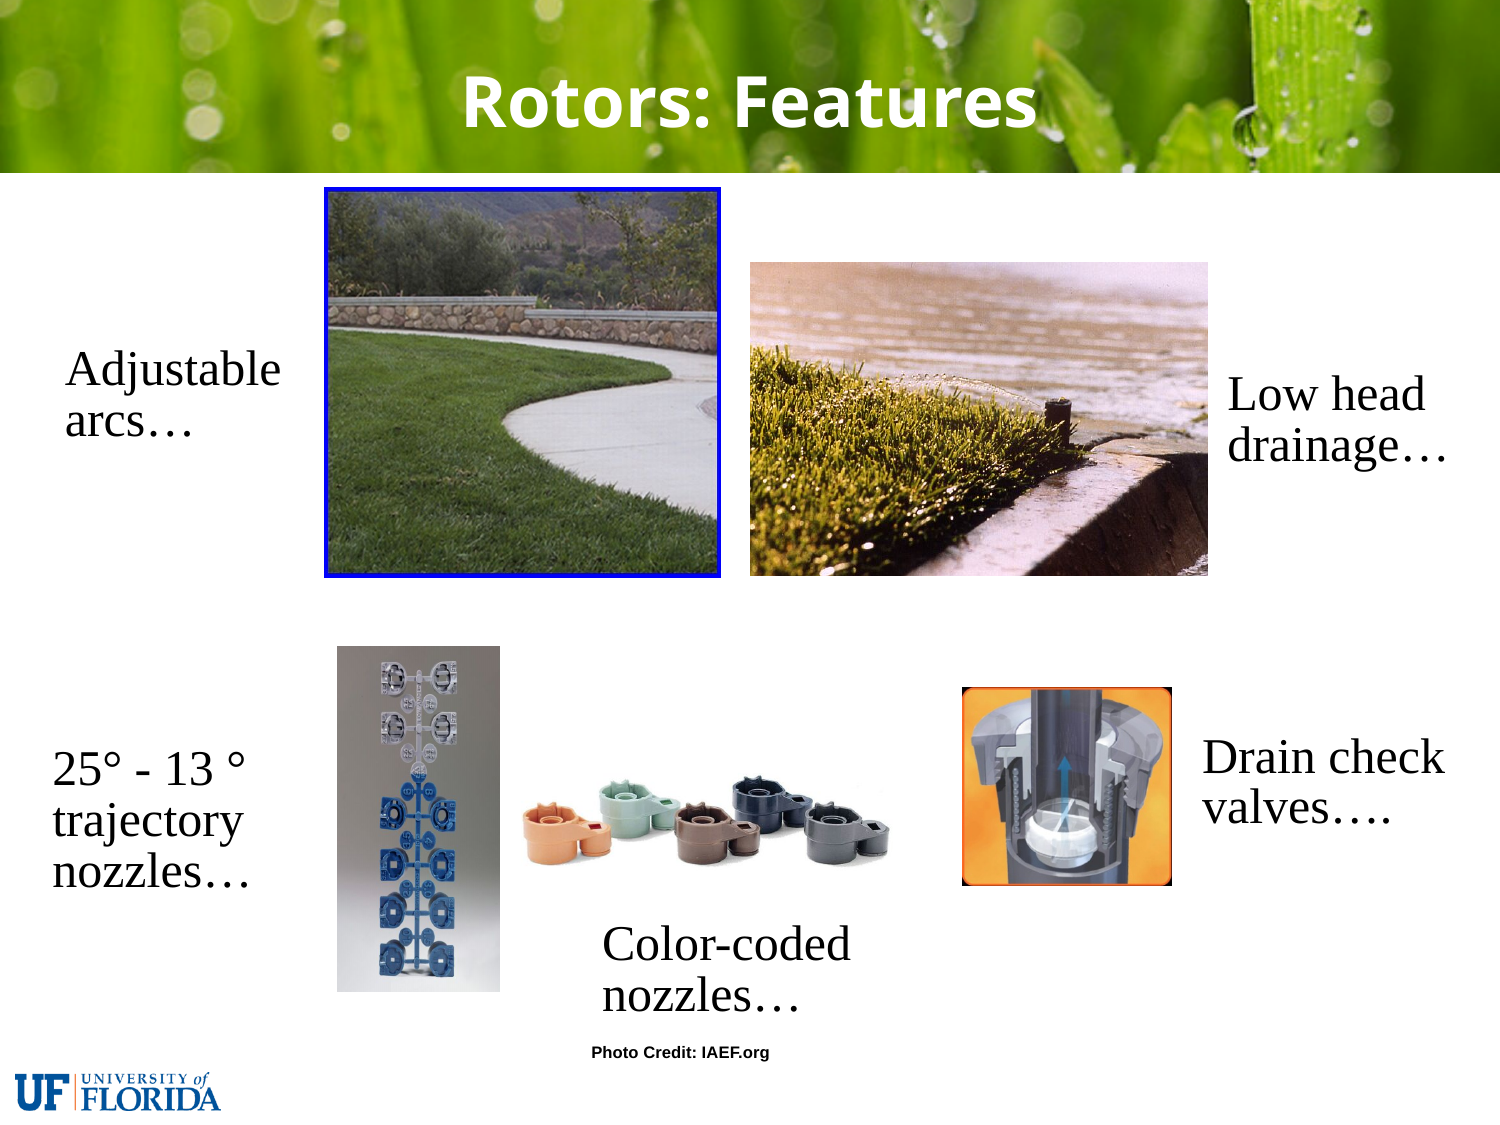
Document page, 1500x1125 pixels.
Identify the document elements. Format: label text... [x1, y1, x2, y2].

title Rotors: Features [112, 12, 1388, 201]
picture [15, 1072, 221, 1111]
picture [0, 0, 1500, 173]
text_box Drain check valves…. [1187, 724, 1500, 842]
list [324, 187, 721, 579]
text_box Adjustable arcs… [49, 337, 319, 455]
text_box Low head drainage… [1212, 362, 1488, 480]
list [499, 754, 913, 890]
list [749, 262, 1208, 576]
text_box Color-coded nozzles… [587, 912, 1038, 1030]
text_box Photo Credit: IAEF.org [576, 1037, 786, 1070]
text_box 25° - 13 ° trajectory nozzles… [37, 737, 288, 906]
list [337, 646, 501, 992]
picture [962, 687, 1173, 887]
